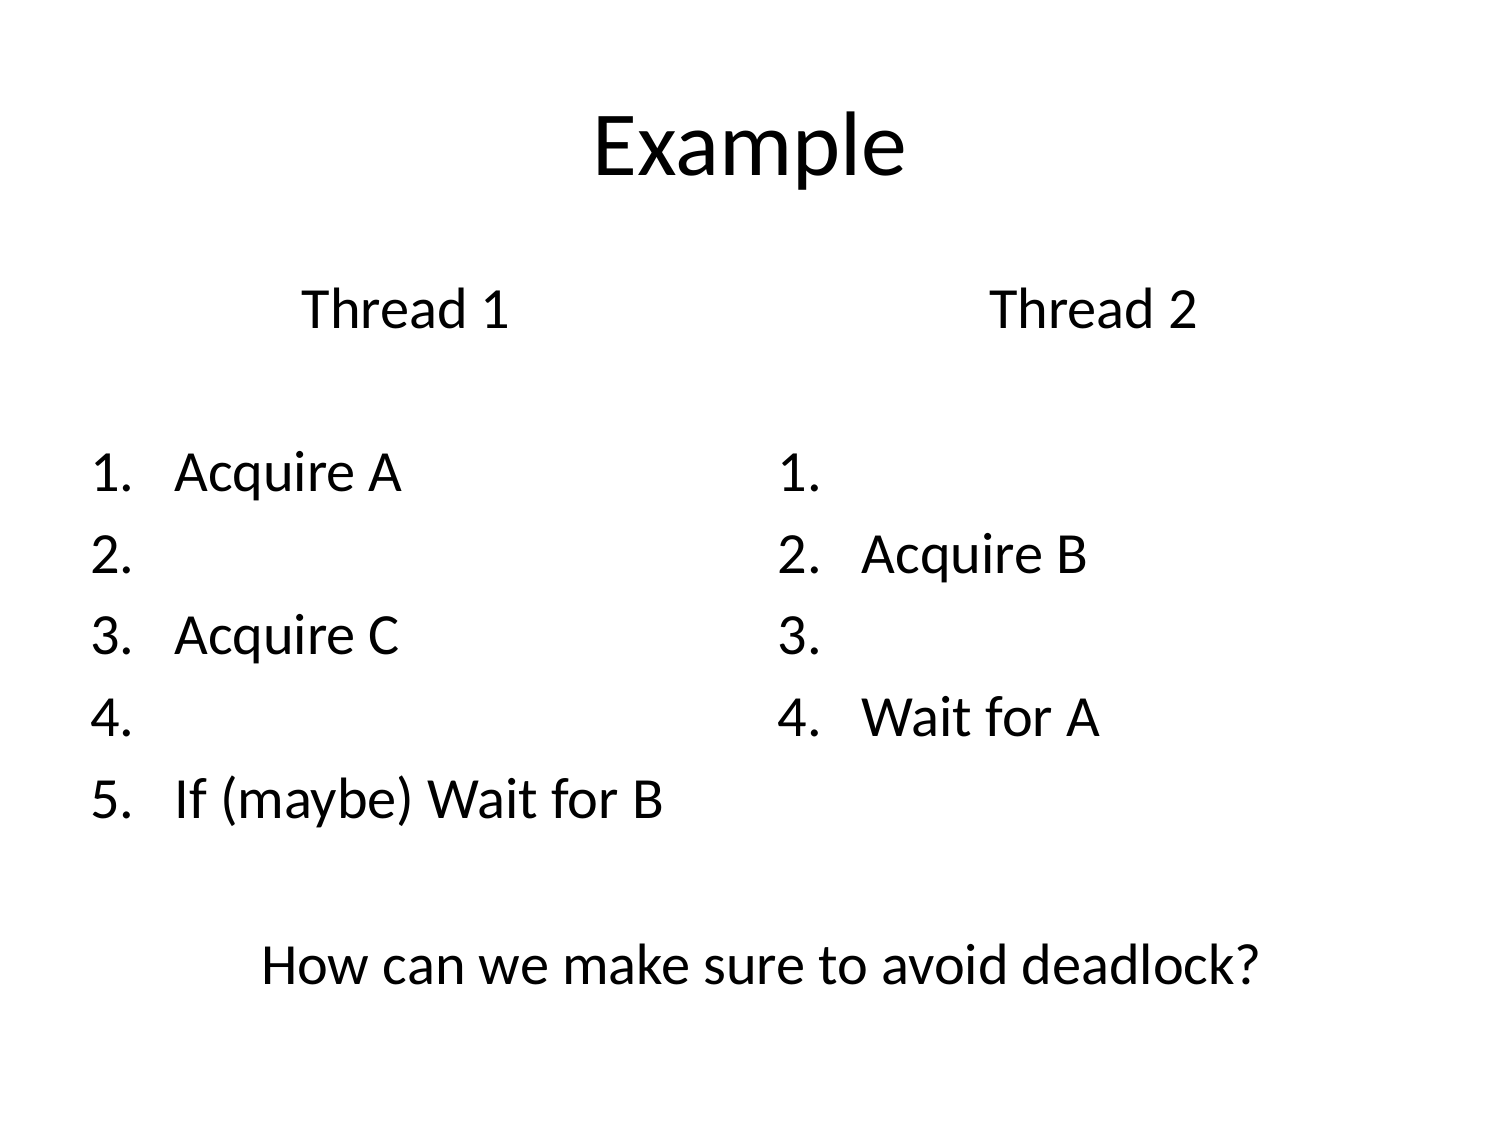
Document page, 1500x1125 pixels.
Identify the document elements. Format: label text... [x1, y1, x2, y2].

list Thread 2 Acquire B Wait for A [762, 262, 1425, 1005]
text_box How can we make sure to avoid deadlock? [246, 919, 1278, 1004]
title Example [75, 45, 1425, 233]
list Thread 1 Acquire A Acquire C If (maybe) Wait for B [75, 262, 738, 1005]
